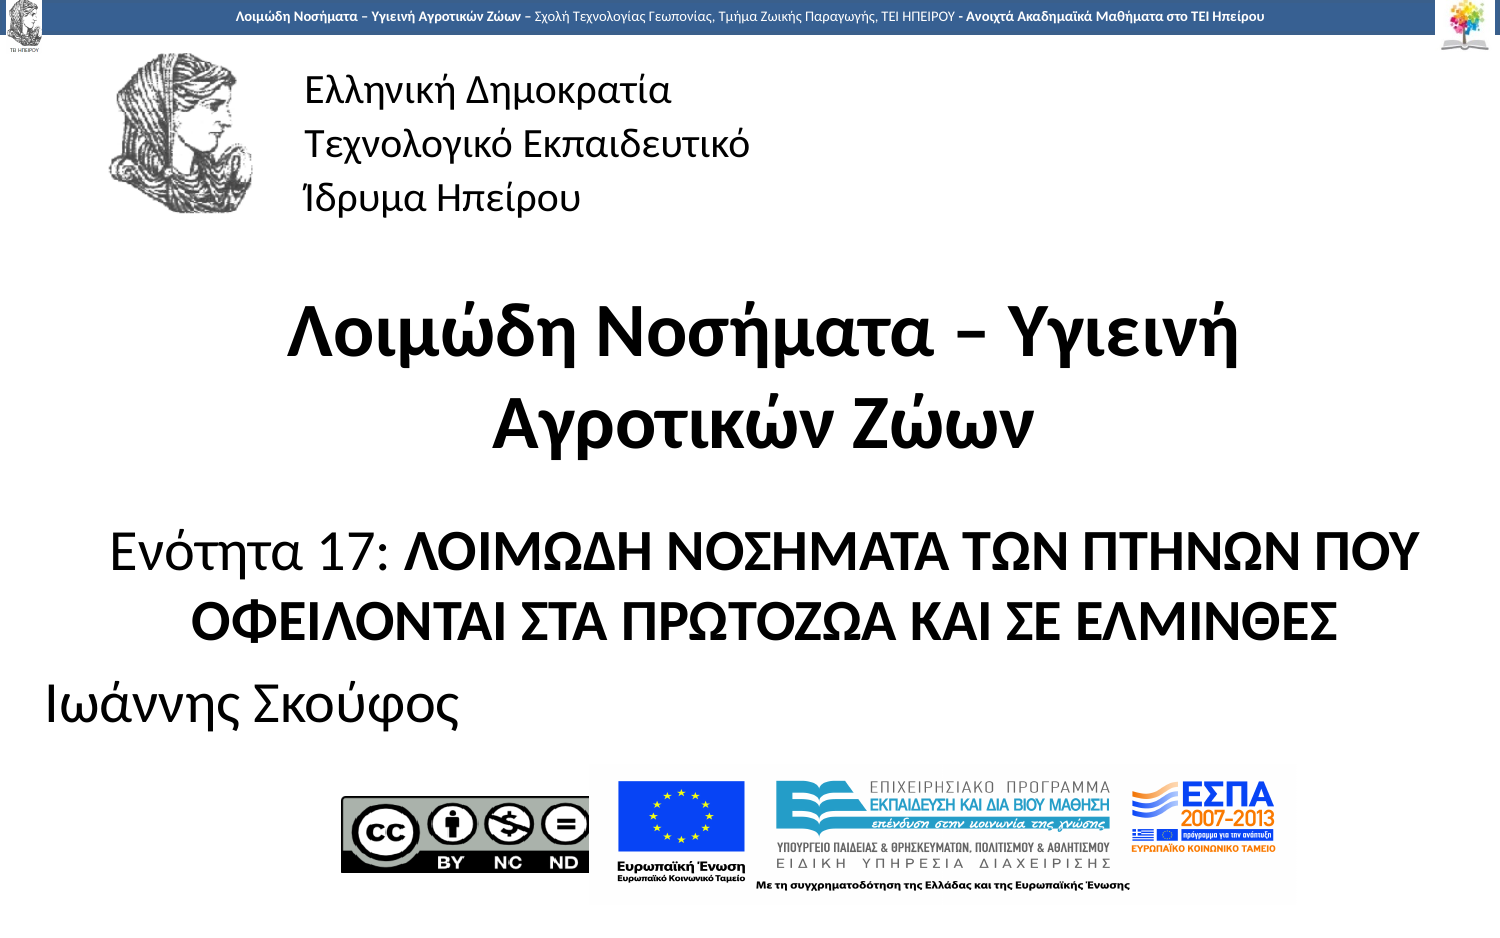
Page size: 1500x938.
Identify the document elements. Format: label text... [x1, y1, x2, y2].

picture [341, 764, 1297, 905]
text_box Ελληνική Δημοκρατία Τεχνολογικό Εκπαιδευτικό Ίδρυμα Ηπείρου [289, 54, 821, 223]
picture [105, 31, 255, 220]
picture [1435, 0, 1495, 52]
subtitle Ενότητα 17: ΛΟΙΜΩΔΗ ΝΟΣΗΜΑΤΑ ΤΩΝ ΠΤΗΝΩΝ ΠΟΥ ΟΦΕΙΛΟΝΤΑΙ ΣΤΑ ΠΡΩΤΟΖΩΑ ΚΑΙ ΣΕ ΕΛΜΙΝΘΕΣ Ιωάννης Σκούφος [29, 504, 1500, 745]
picture [6, 0, 42, 54]
title Λοιμώδη Νοσήματα – Υγιεινή Αγροτικών Ζώων [127, 271, 1403, 473]
